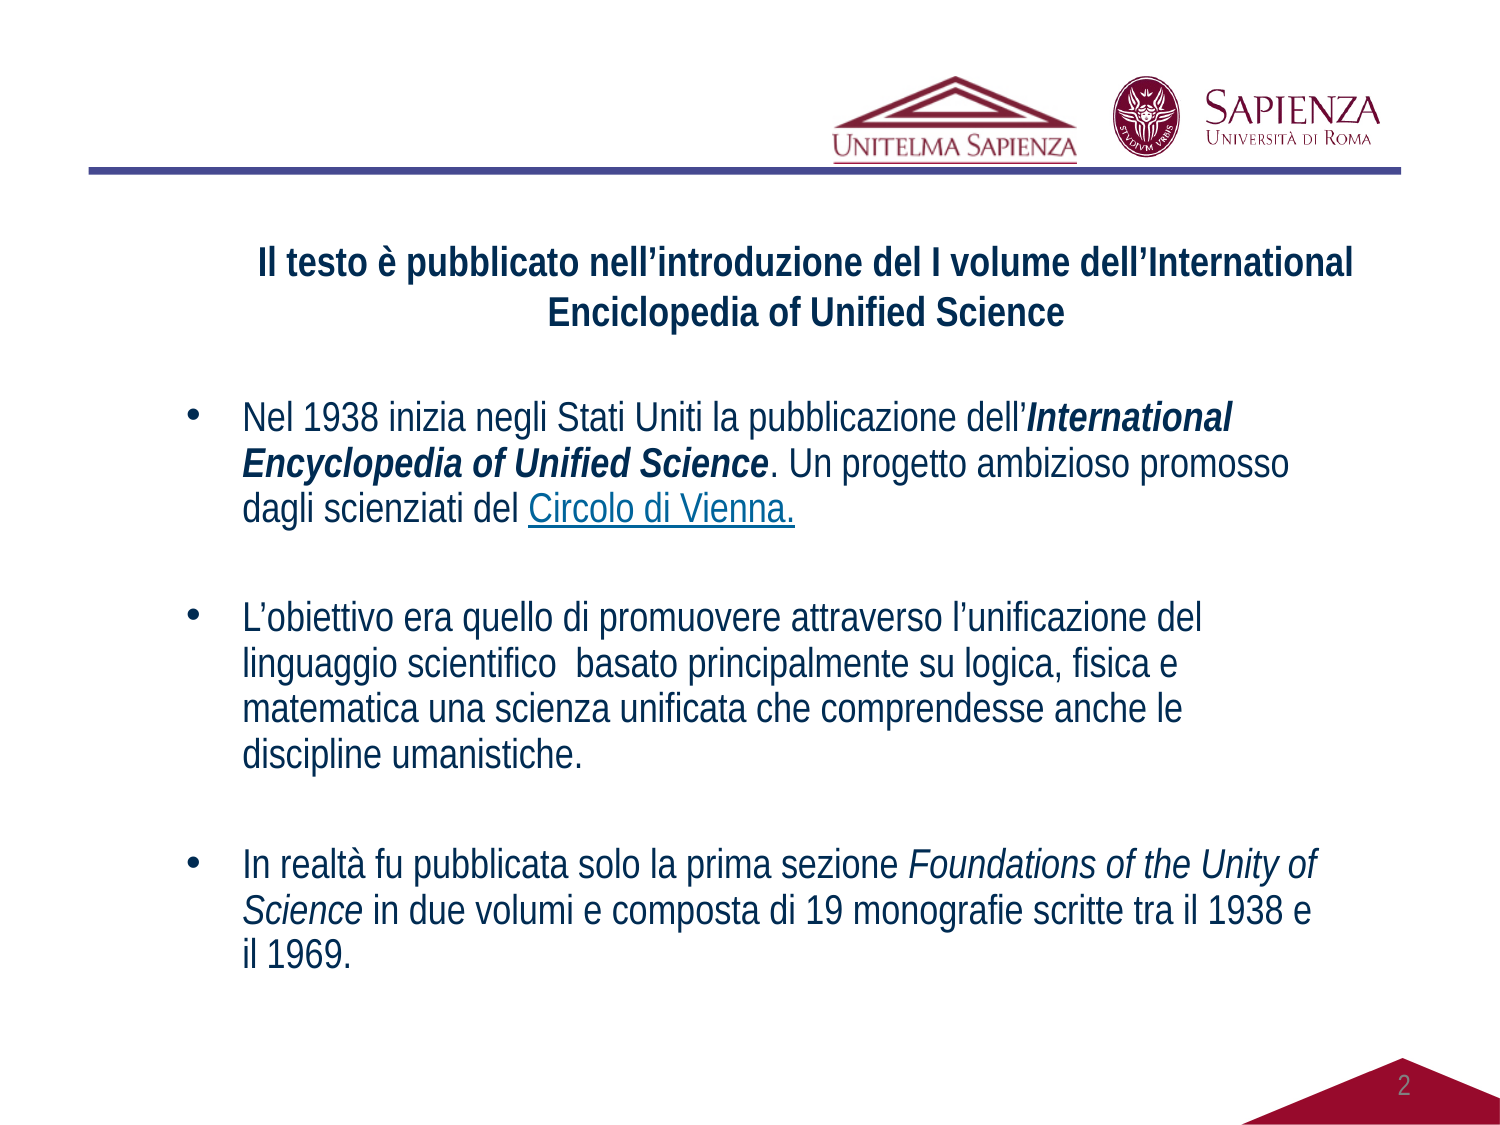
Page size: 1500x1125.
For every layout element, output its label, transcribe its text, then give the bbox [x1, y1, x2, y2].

picture [832, 76, 1077, 164]
picture [1104, 66, 1414, 164]
slide_number 2 [1397, 1082, 1498, 1118]
picture [1241, 1058, 1500, 1125]
list Nel 1938 inizia negli Stati Uniti la pubblicazione dell’International Encyclopedia of Unified Science. Un progetto ambizioso promosso dagli scienziati del Circolo di Vienna. L’obiettivo era quello di promuovere attraverso l’unificazione del linguaggio scientifico basato principalmente su logica, fisica e matematica una scienza unificata che comprendesse anche le discipline umanistiche. In realtà fu pubblicata solo la prima sezione Foundations of the Unity of Science in due volumi e composta di 19 monografie scritte tra il 1938 e il 1969. [171, 386, 1342, 988]
title Il testo è pubblicato nell’introduzione del I volume dell’International Enciclopedia of Unified Science [206, 184, 1407, 335]
